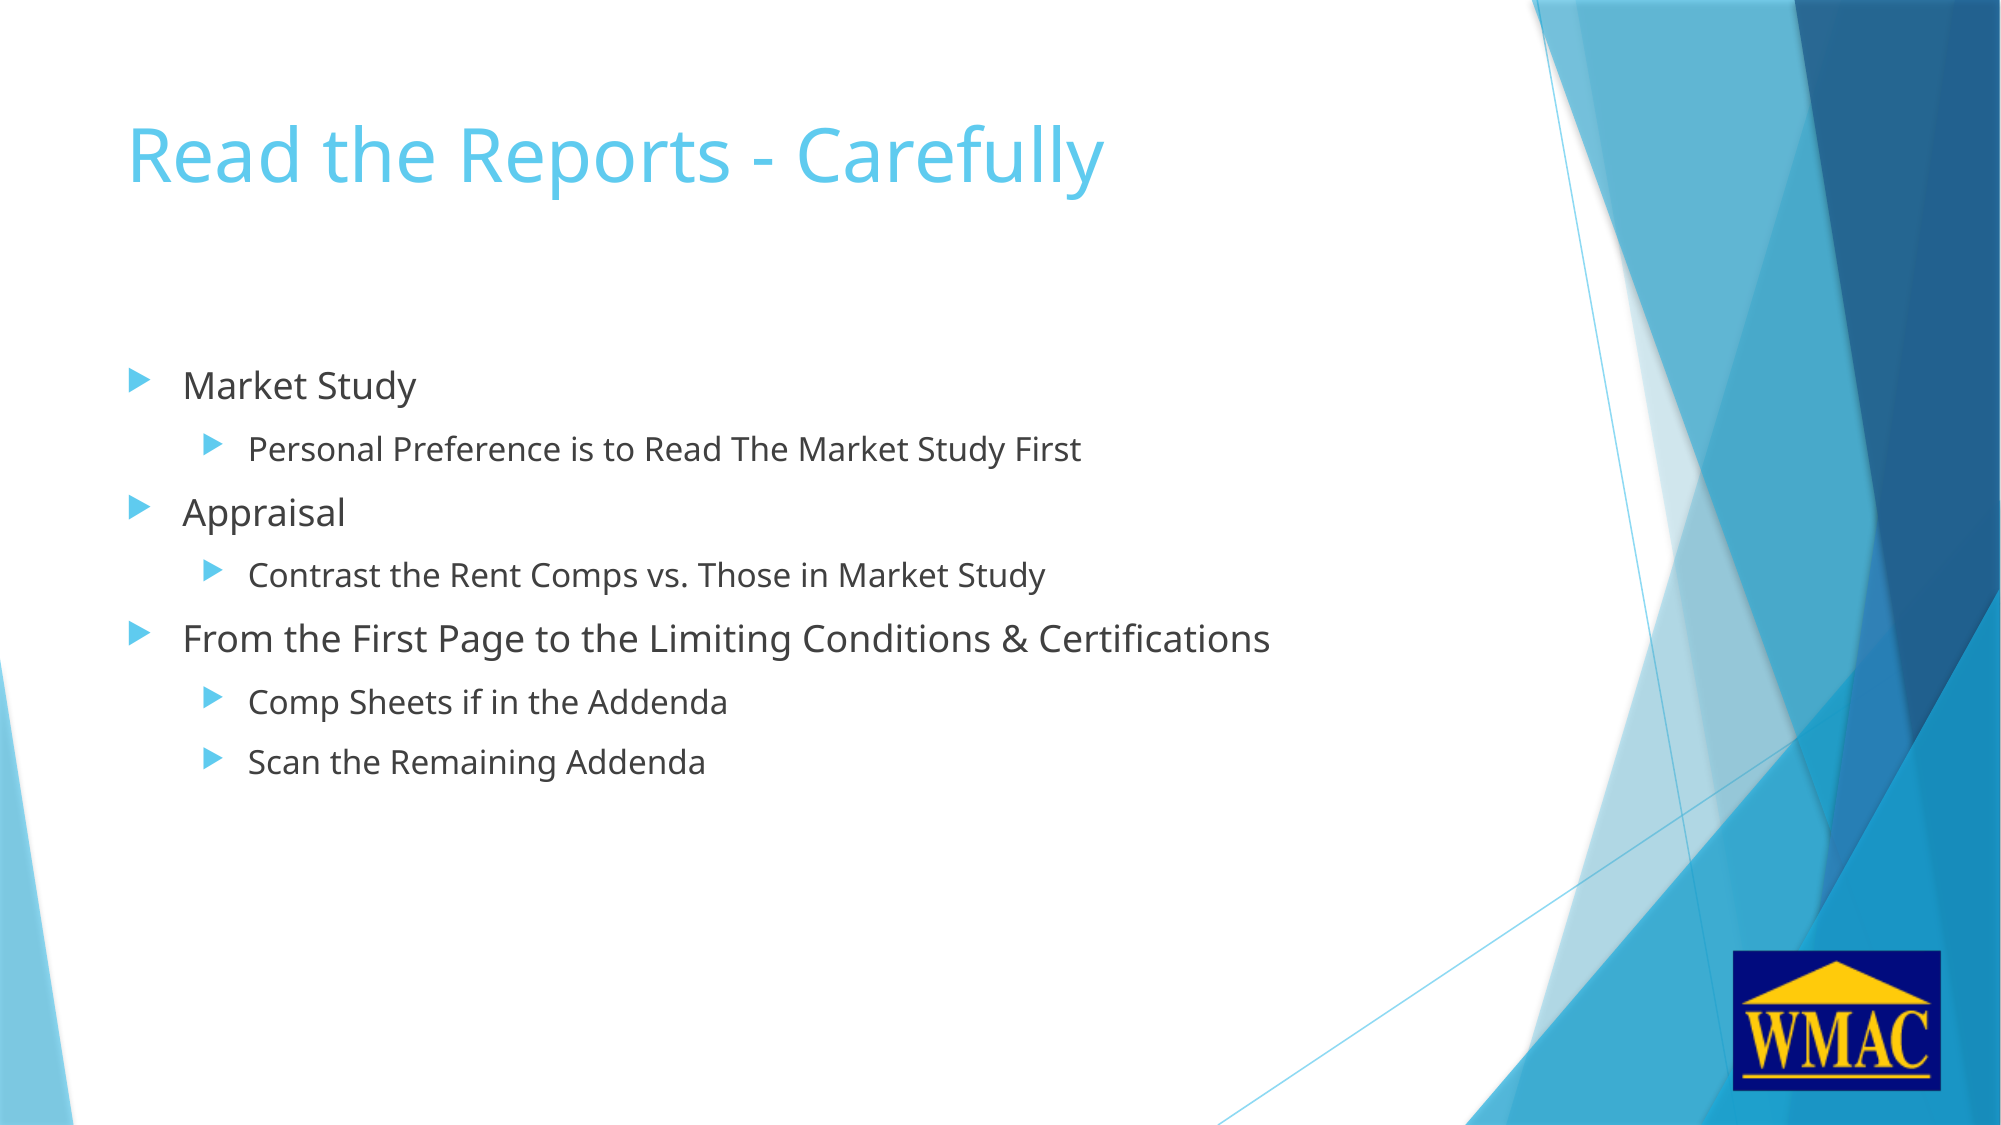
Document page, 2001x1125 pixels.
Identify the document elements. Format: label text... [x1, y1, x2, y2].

picture [1732, 950, 1943, 1092]
title Read the Reports - Carefully [111, 99, 1522, 317]
list Market Study Personal Preference is to Read The Market Study First Appraisal Contrast the Rent Comps vs. Those in Market Study From the First Page to the Limiting Conditions & Certifications Comp Sheets if in the Addenda Scan the Remaining Addenda [111, 354, 1522, 992]
